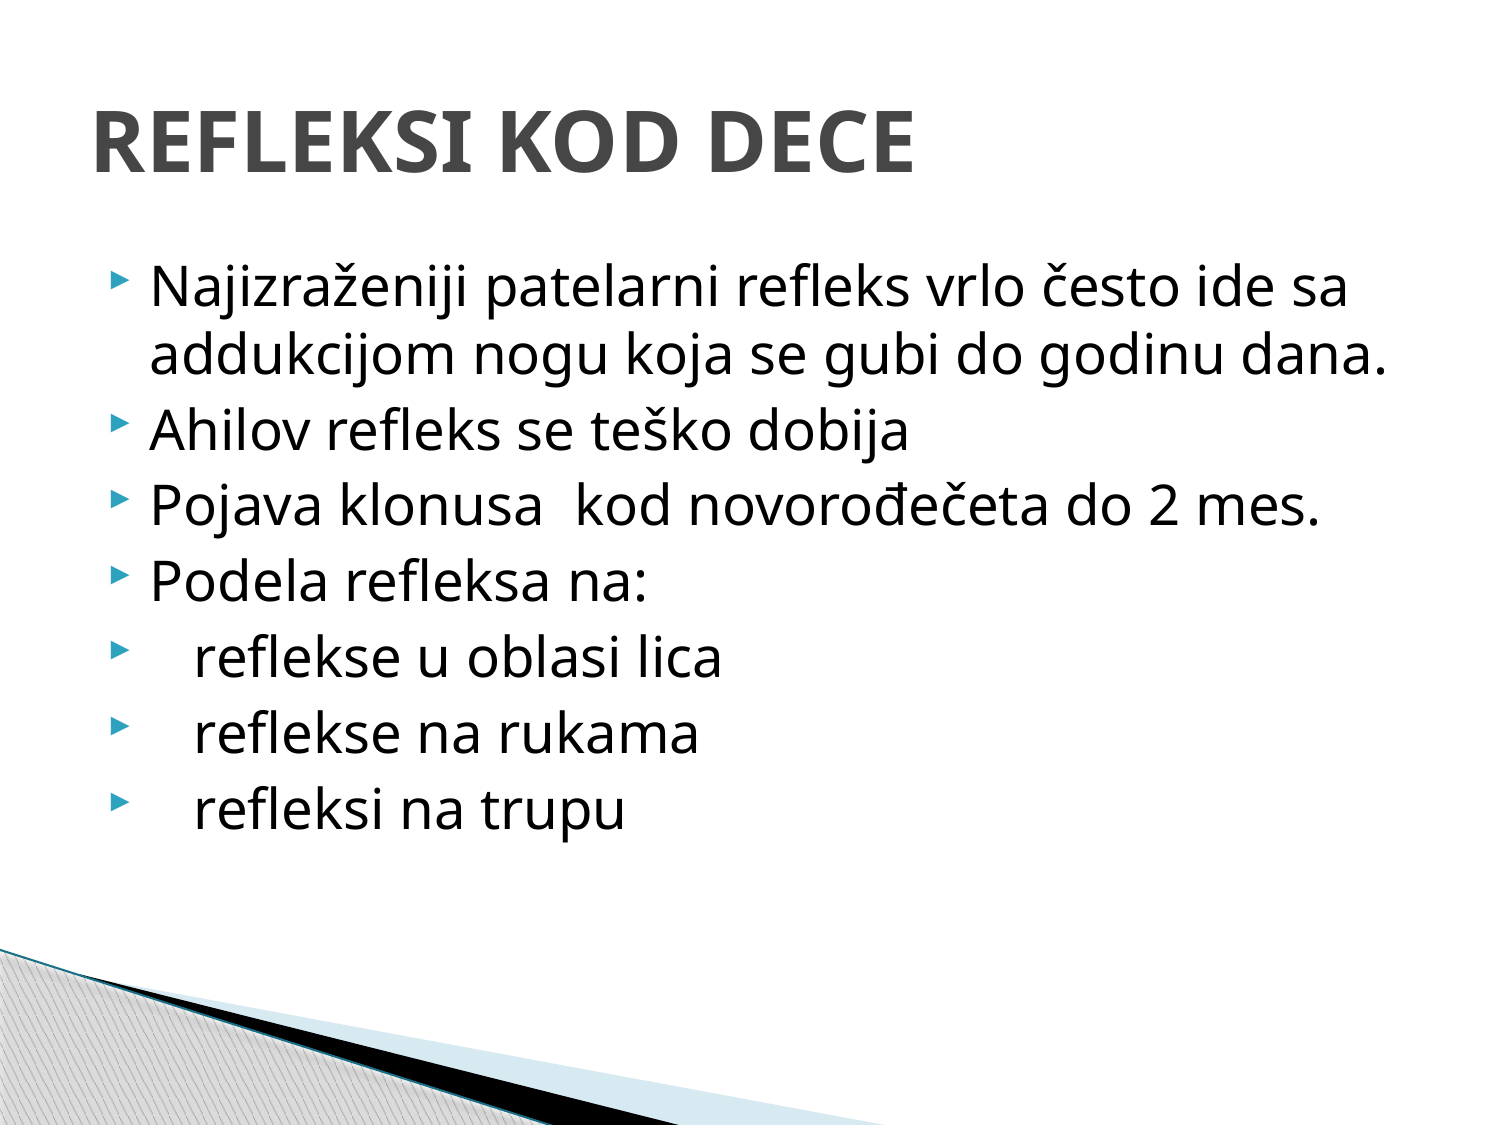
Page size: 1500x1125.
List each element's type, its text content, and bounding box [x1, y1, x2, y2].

title REFLEKSI KOD DECE [75, 45, 1425, 233]
list Najizraženiji patelarni refleks vrlo često ide sa addukcijom nogu koja se gubi do godinu dana. Ahilov refleks se teško dobija Pojava klonusa kod novorođečeta do 2 mes. Podela refleksa na: reflekse u oblasi lica reflekse na rukama refleksi na trupu [75, 243, 1425, 986]
